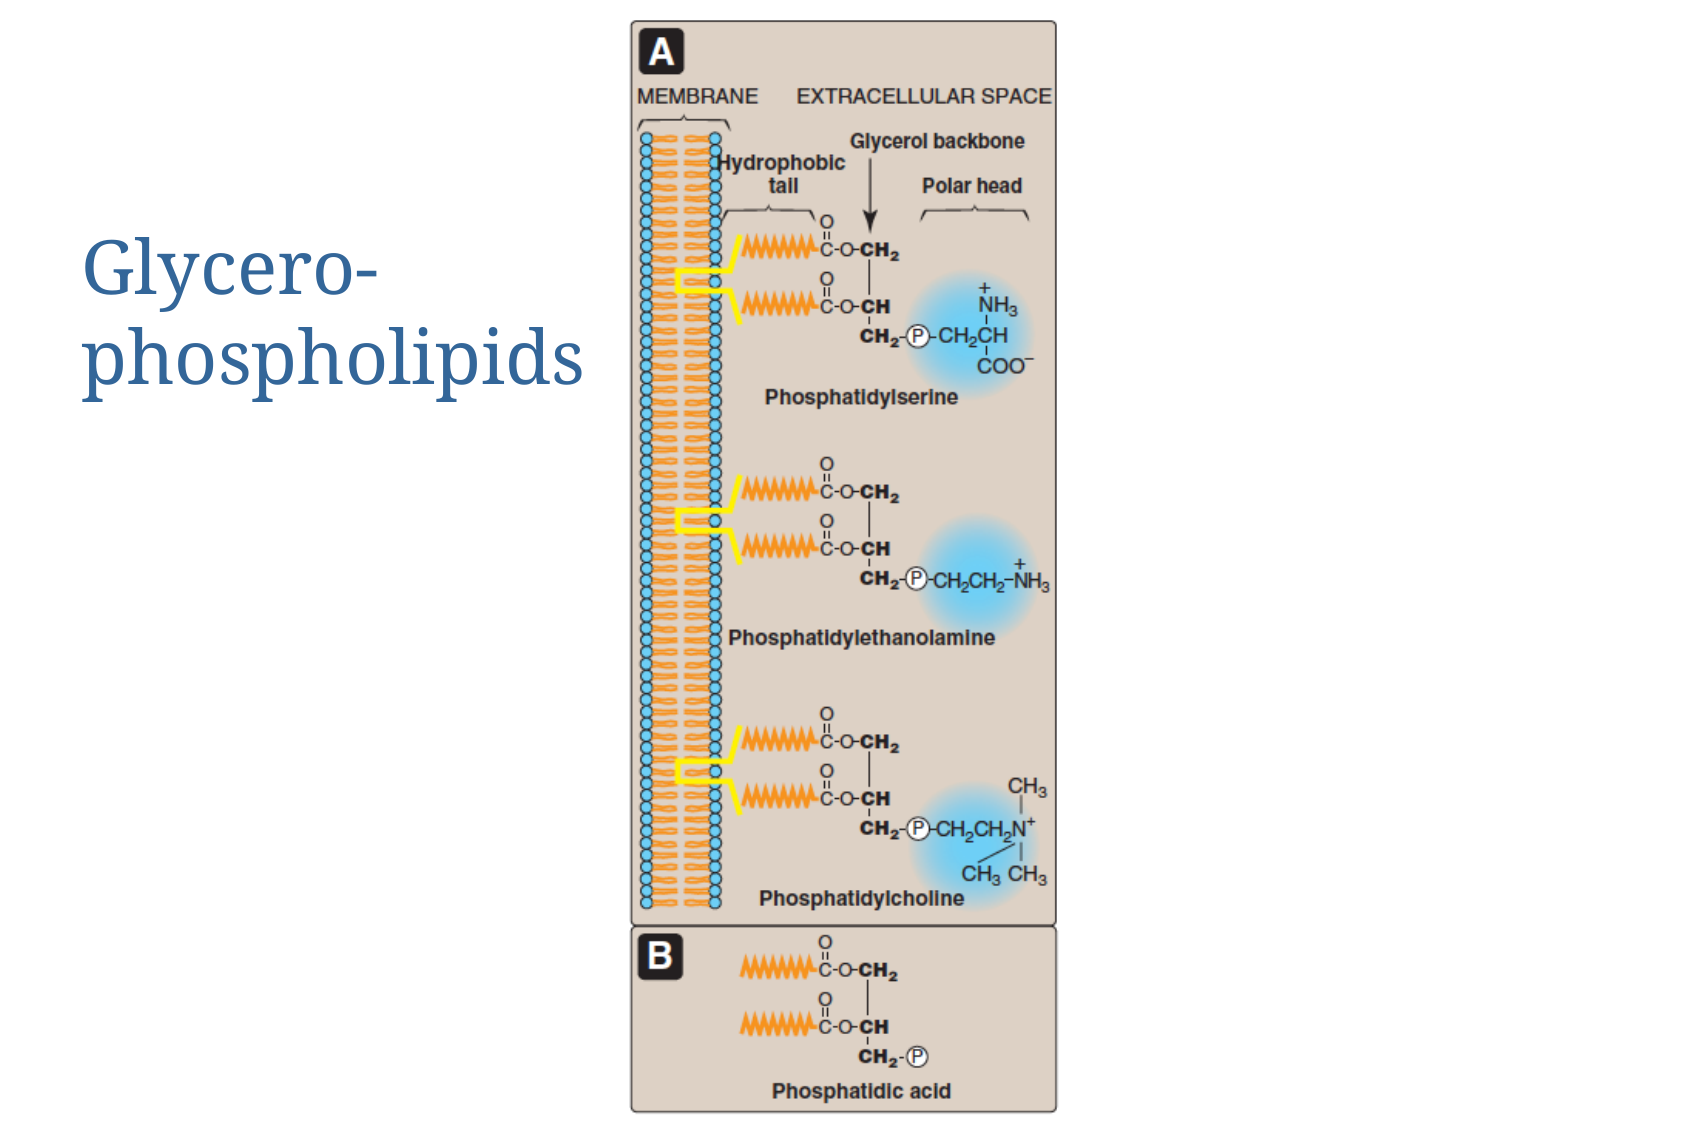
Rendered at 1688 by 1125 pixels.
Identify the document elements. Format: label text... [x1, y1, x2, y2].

text_box Glycero- phospholipids [66, 212, 601, 408]
picture [608, 0, 1078, 1125]
